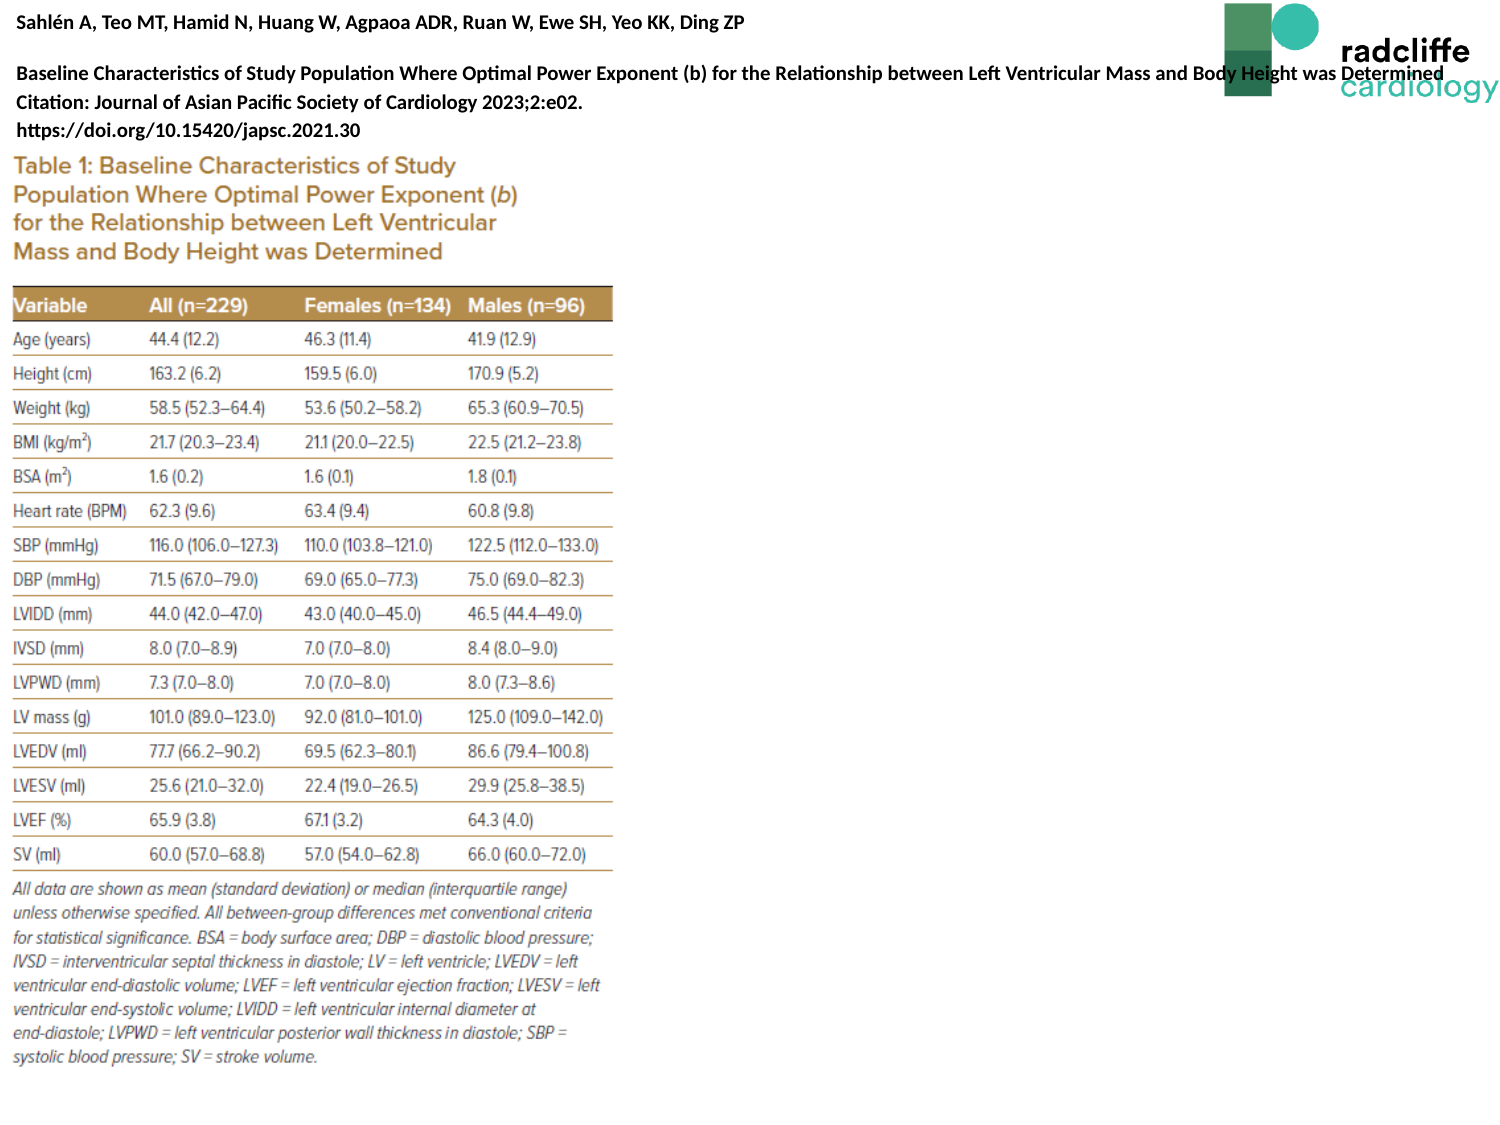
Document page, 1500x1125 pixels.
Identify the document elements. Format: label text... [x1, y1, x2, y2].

text_box https://doi.org/10.15420/japsc.2021.30 [1, 109, 1500, 150]
picture [1, 141, 626, 1080]
text_box Sahlén A, Teo MT, Hamid N, Huang W, Agpaoa ADR, Ruan W, Ewe SH, Yeo KK, Ding ZP [1, 1, 939, 42]
picture [1224, 1, 1499, 104]
text_box Baseline Characteristics of Study Population Where Optimal Power Exponent (b) for the Relationship between Left Ventricular Mass and Body Height was Determined [1, 51, 1224, 81]
text_box Citation: Journal of Asian Pacific Society of Cardiology 2023;2:e02. [1, 81, 1500, 109]
